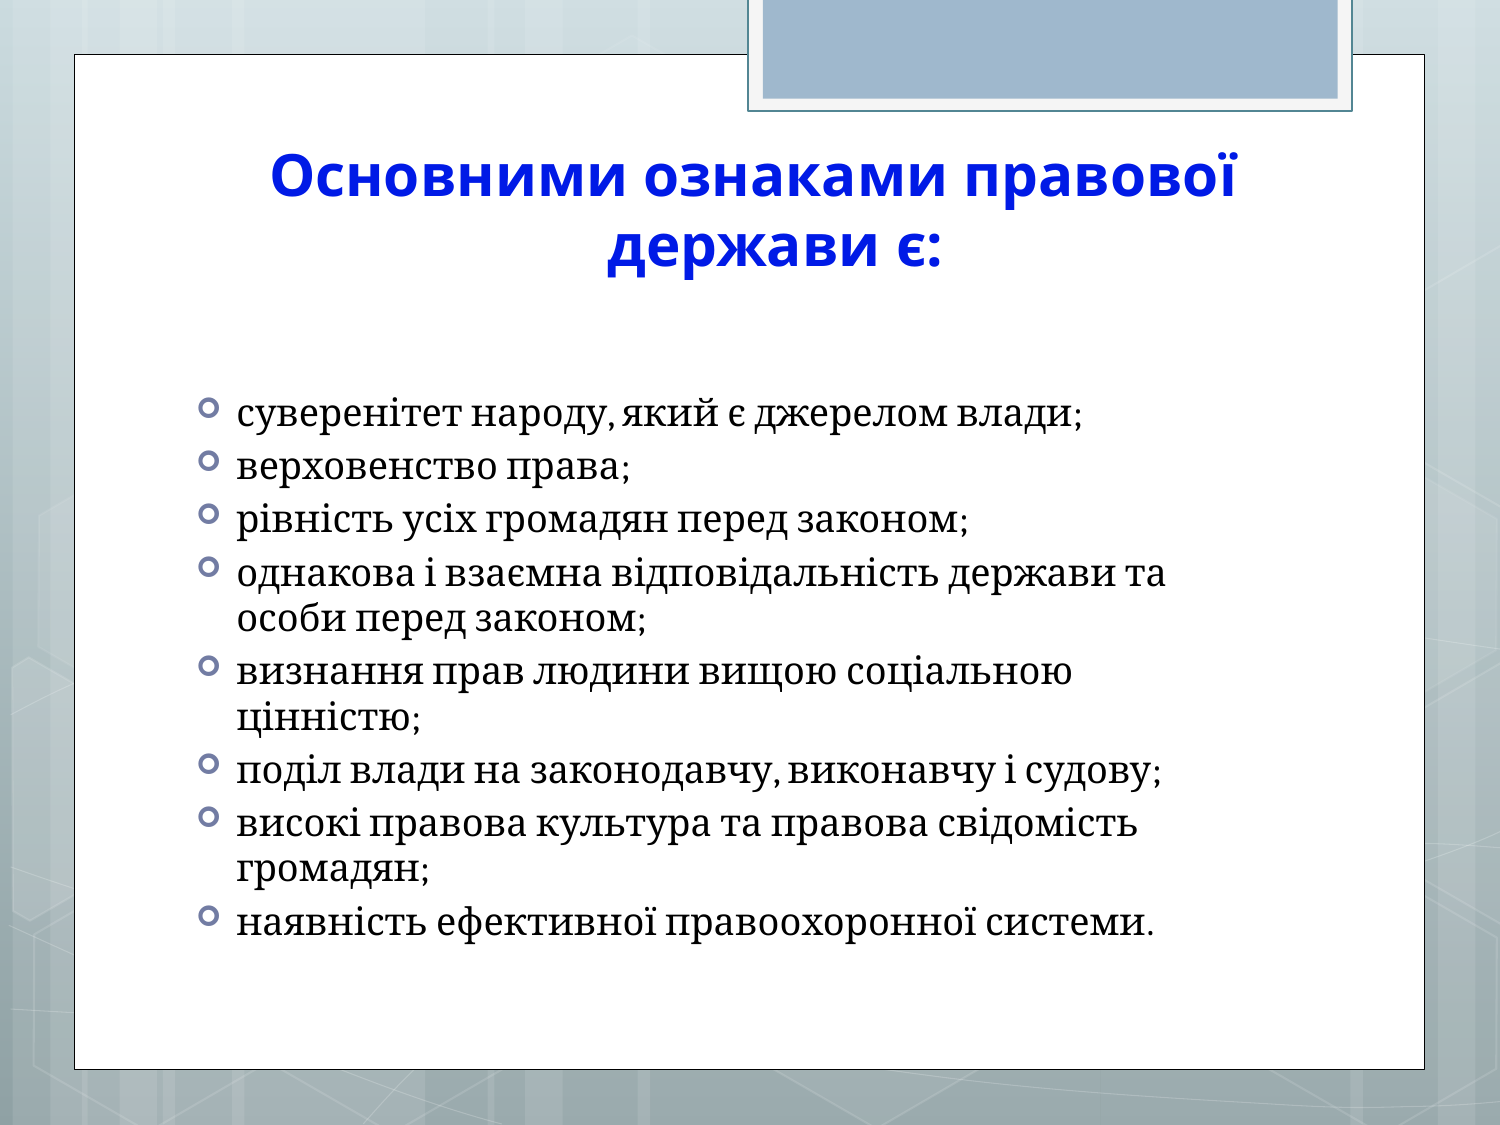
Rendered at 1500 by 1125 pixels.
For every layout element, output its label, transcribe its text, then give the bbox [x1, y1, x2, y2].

list суверенітет народу, який є джерелом влади; верховенство права; рівність усіх громадян перед законом; однакова і взаємна відповідальність держави та особи перед законом; визнання прав людини вищою соціальною цінністю; поділ влади на законодавчу, виконавчу і судову; високі правова культура та правова свідомість громадян; наявність ефективної правоохоронної системи. [170, 380, 1284, 957]
title Основними ознаками правової держави є: [170, 168, 1324, 357]
